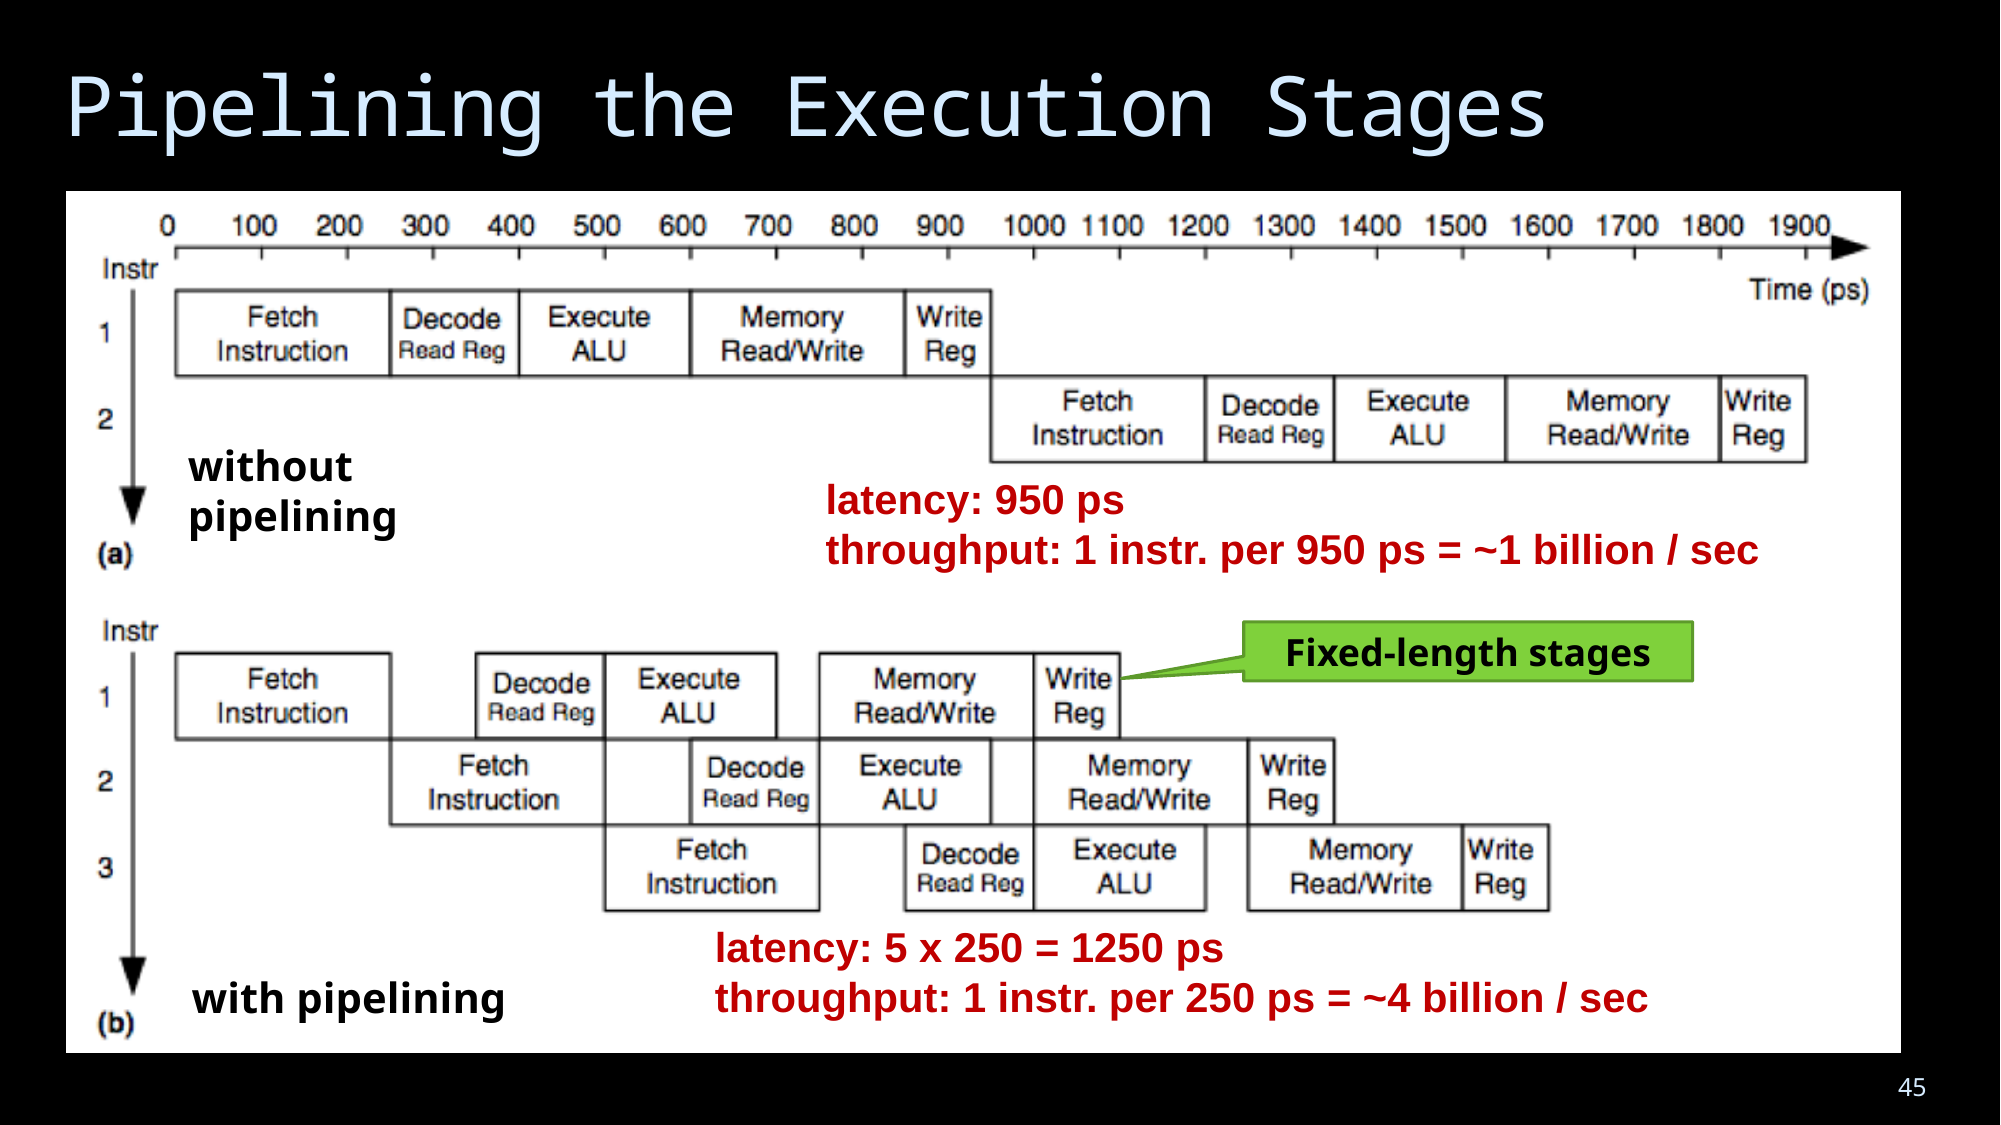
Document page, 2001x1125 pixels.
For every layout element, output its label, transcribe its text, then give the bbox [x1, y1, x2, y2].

title Pipelining the Execution Stages [50, 45, 1750, 175]
picture [66, 190, 1901, 1054]
slide_number 45 [1883, 1052, 1984, 1113]
